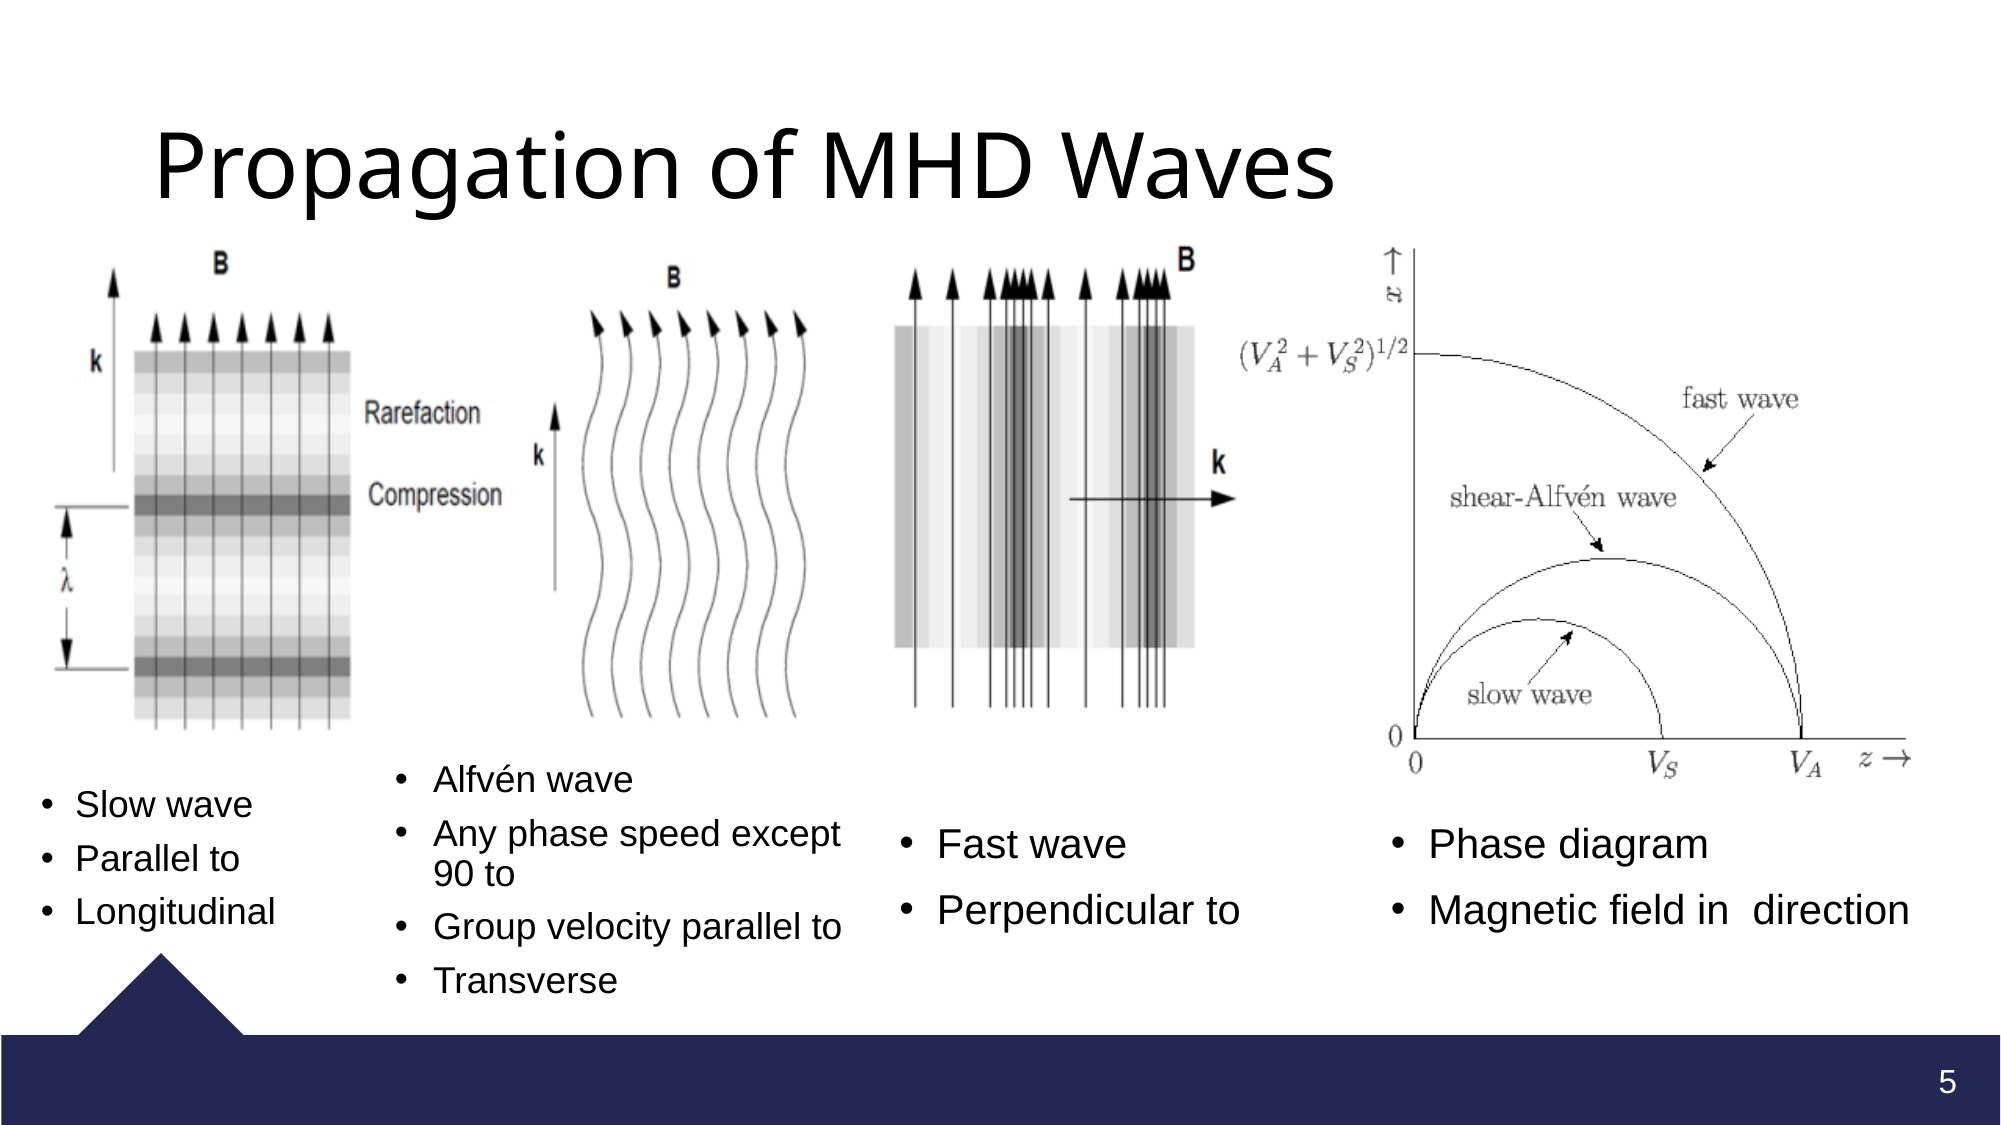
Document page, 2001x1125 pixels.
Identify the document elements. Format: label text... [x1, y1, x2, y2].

picture [0, 230, 514, 749]
picture [516, 244, 834, 744]
picture [1240, 246, 1911, 779]
picture [1, 953, 2001, 1125]
picture [891, 236, 1238, 709]
title Propagation of MHD Waves [137, 59, 1863, 278]
